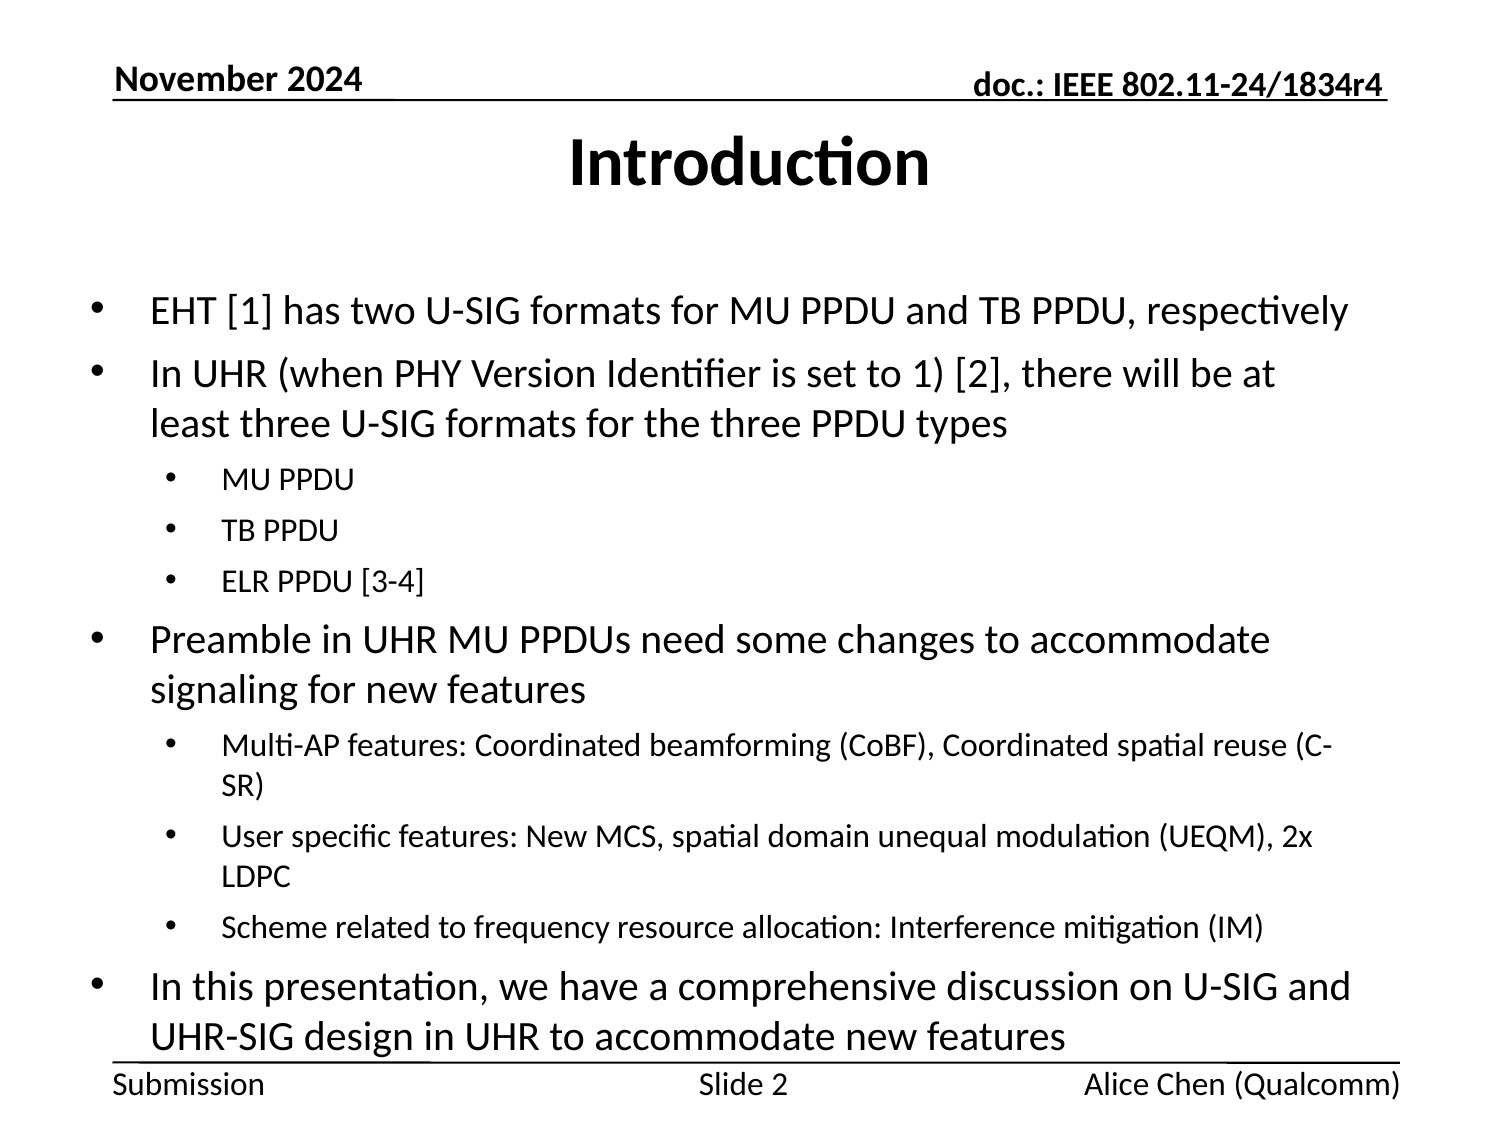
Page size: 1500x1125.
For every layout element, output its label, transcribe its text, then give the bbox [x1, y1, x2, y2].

title Introduction [112, 69, 1388, 245]
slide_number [114, 54, 423, 100]
footer Alice Chen (Qualcomm) [785, 1061, 1402, 1101]
slide_number Slide 2 [687, 1061, 800, 1123]
list EHT [1] has two U-SIG formats for MU PPDU and TB PPDU, respectively In UHR (when PHY Version Identifier is set to 1) [2], there will be at least three U-SIG formats for the three PPDU types MU PPDU TB PPDU ELR PPDU [3-4] Preamble in UHR MU PPDUs need some changes to accommodate signaling for new features Multi-AP features: Coordinated beamforming (CoBF), Coordinated spatial reuse (C-SR) User specific features: New MCS, spatial domain unequal modulation (UEQM), 2x LDPC Scheme related to frequency resource allocation: Interference mitigation (IM) In this presentation, we have a comprehensive discussion on U-SIG and UHR-SIG design in UHR to accommodate new features [74, 274, 1380, 950]
